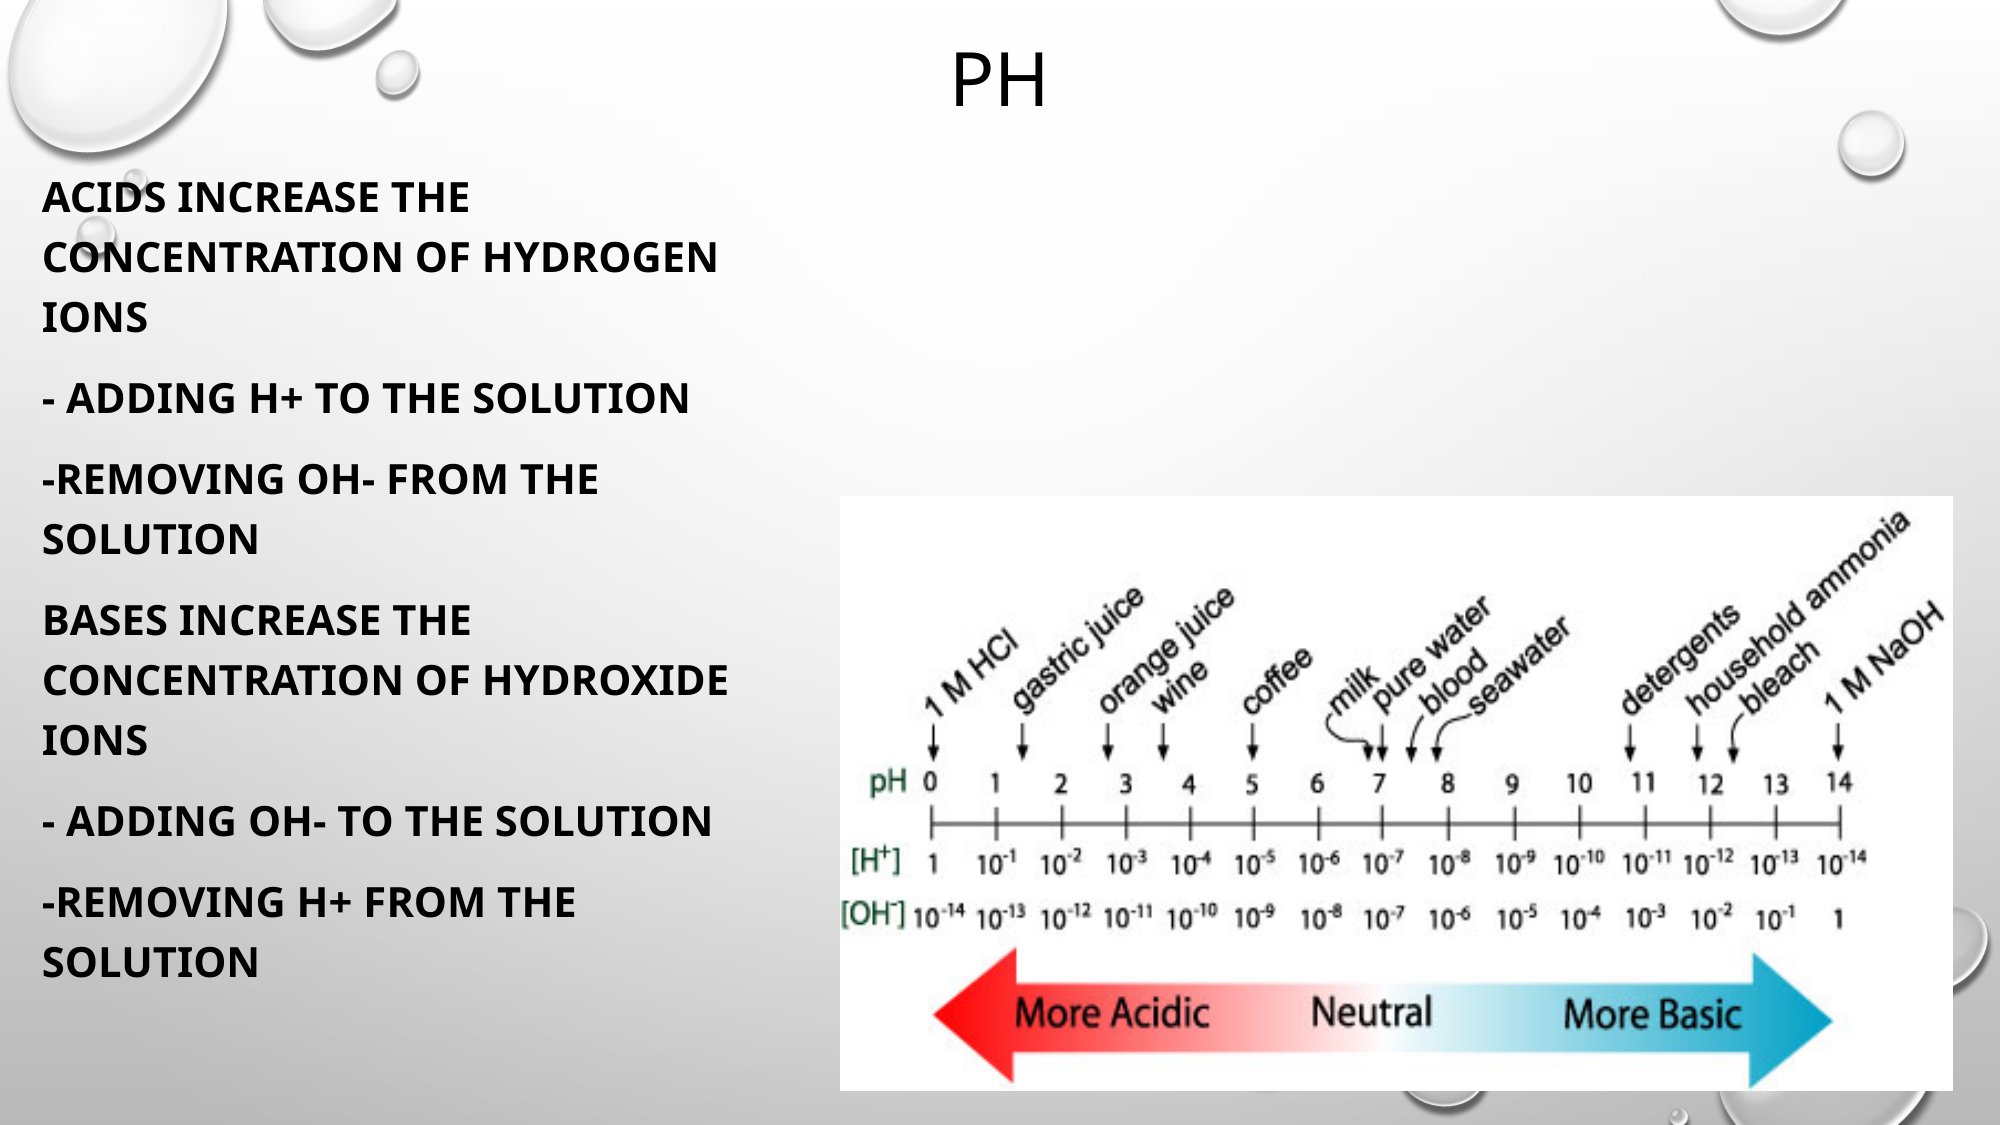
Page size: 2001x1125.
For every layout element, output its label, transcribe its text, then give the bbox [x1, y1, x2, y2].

picture [0, 0, 2000, 1125]
list acids increase the concentration of hydrogen ions - adding h+ to the solution -removing oh- from the solution Bases increase the concentration of hydroxide ions - adding OH- to the solution -removing H+ from the solution [26, 152, 771, 1092]
title pH [149, 0, 1851, 214]
